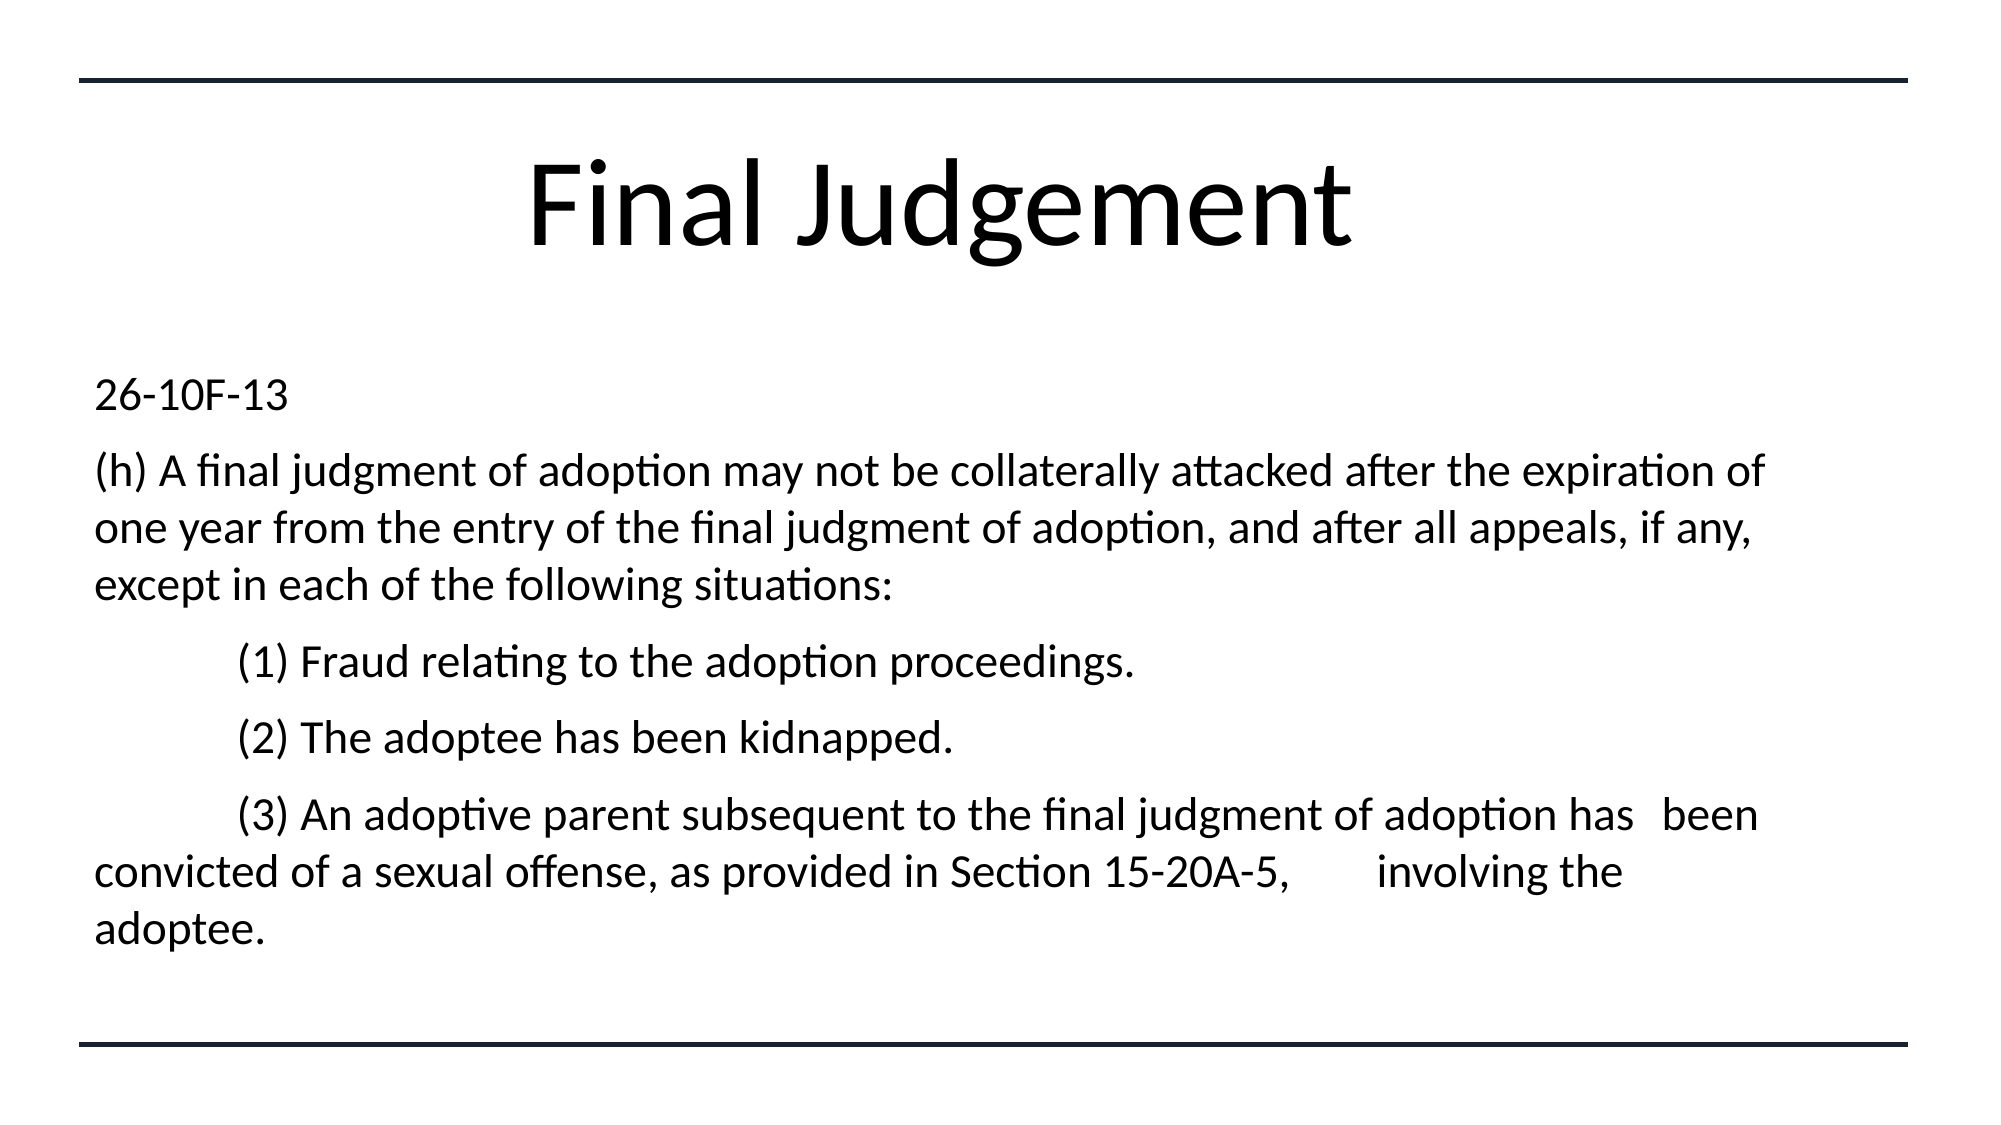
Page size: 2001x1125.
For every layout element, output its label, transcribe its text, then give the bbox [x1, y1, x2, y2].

title Final Judgement [68, 95, 1814, 295]
list 26-10F-13 (h) A final judgment of adoption may not be collaterally attacked after the expiration of one year from the entry of the final judgment of adoption, and after all appeals, if any, except in each of the following situations: (1) Fraud relating to the adoption proceedings. (2) The adoptee has been kidnapped. (3) An adoptive parent subsequent to the final judgment of adoption has been convicted of a sexual offense, as provided in Section 15-20A-5, involving the adoptee. [79, 355, 1803, 965]
